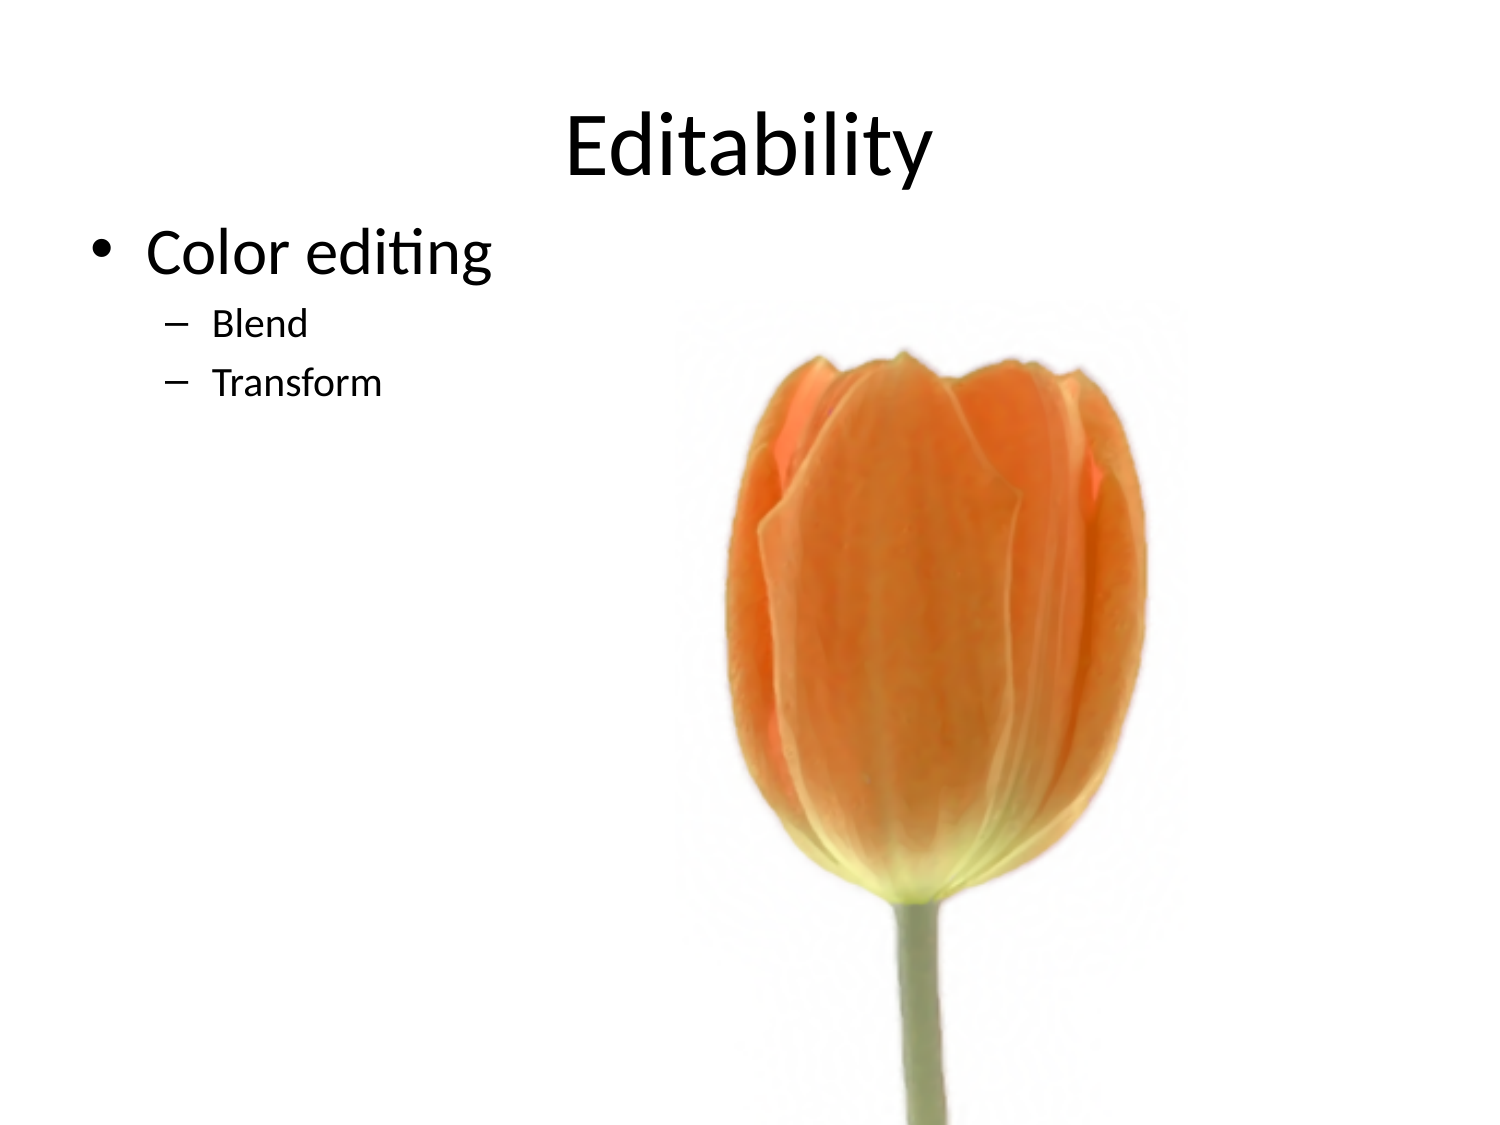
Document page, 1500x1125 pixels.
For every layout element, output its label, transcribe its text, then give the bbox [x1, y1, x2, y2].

title Editability [75, 45, 1425, 200]
list Color editing Blend Transform [75, 200, 1425, 1075]
picture [674, 299, 1188, 1125]
